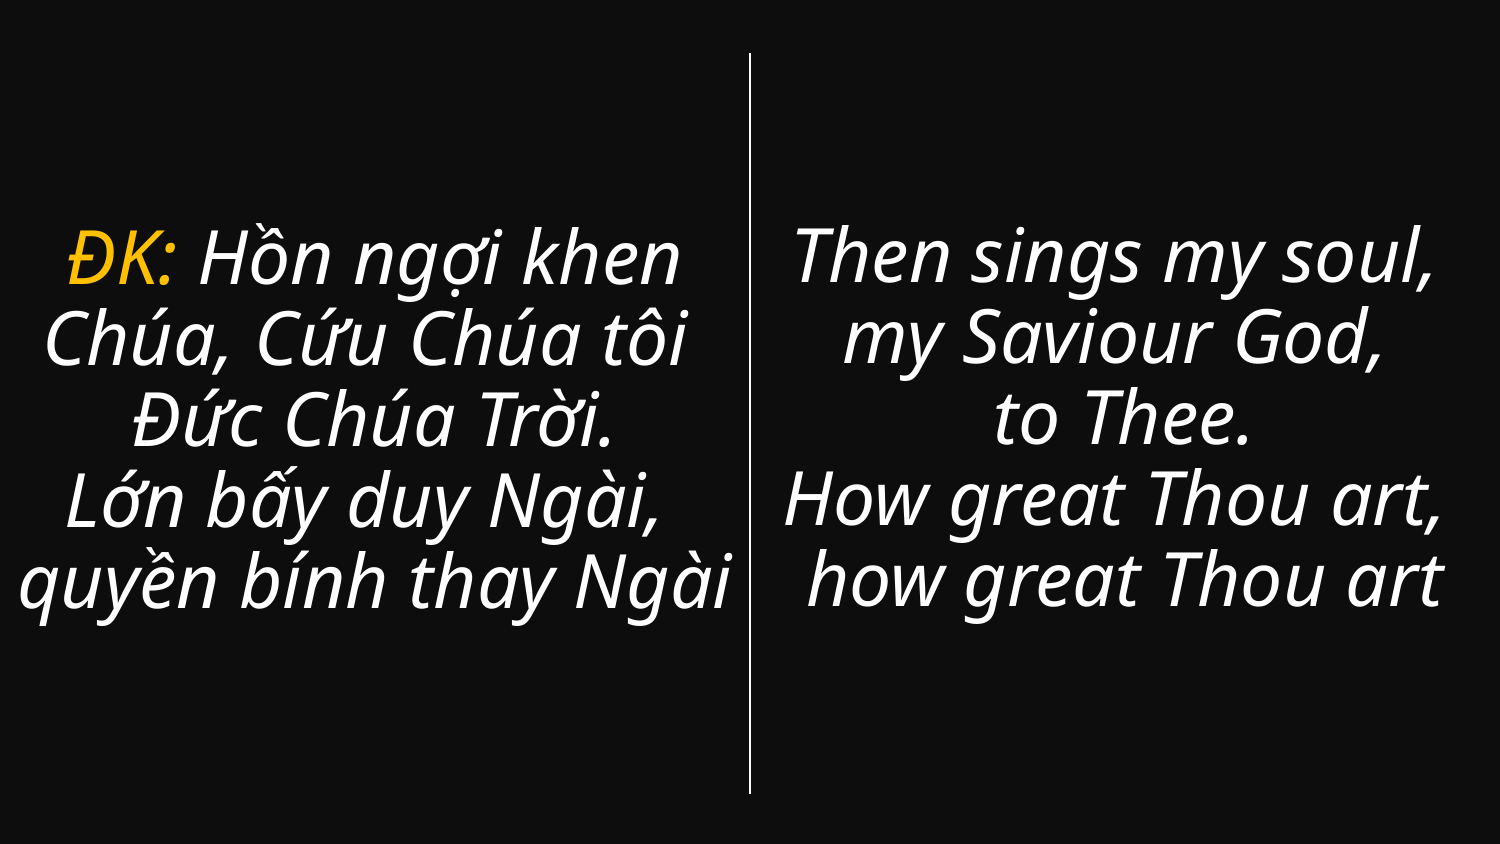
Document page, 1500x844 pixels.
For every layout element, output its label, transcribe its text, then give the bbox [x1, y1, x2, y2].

text_box Then sings my soul, my Saviour God, to Thee. How great Thou art, how great Thou art [749, 49, 1500, 791]
subtitle ĐK: Hồn ngợi khen Chúa, Cứu Chúa tôi Ðức Chúa Trời. Lớn bấy duy Ngài, quyền bính thay Ngài [0, 51, 749, 793]
